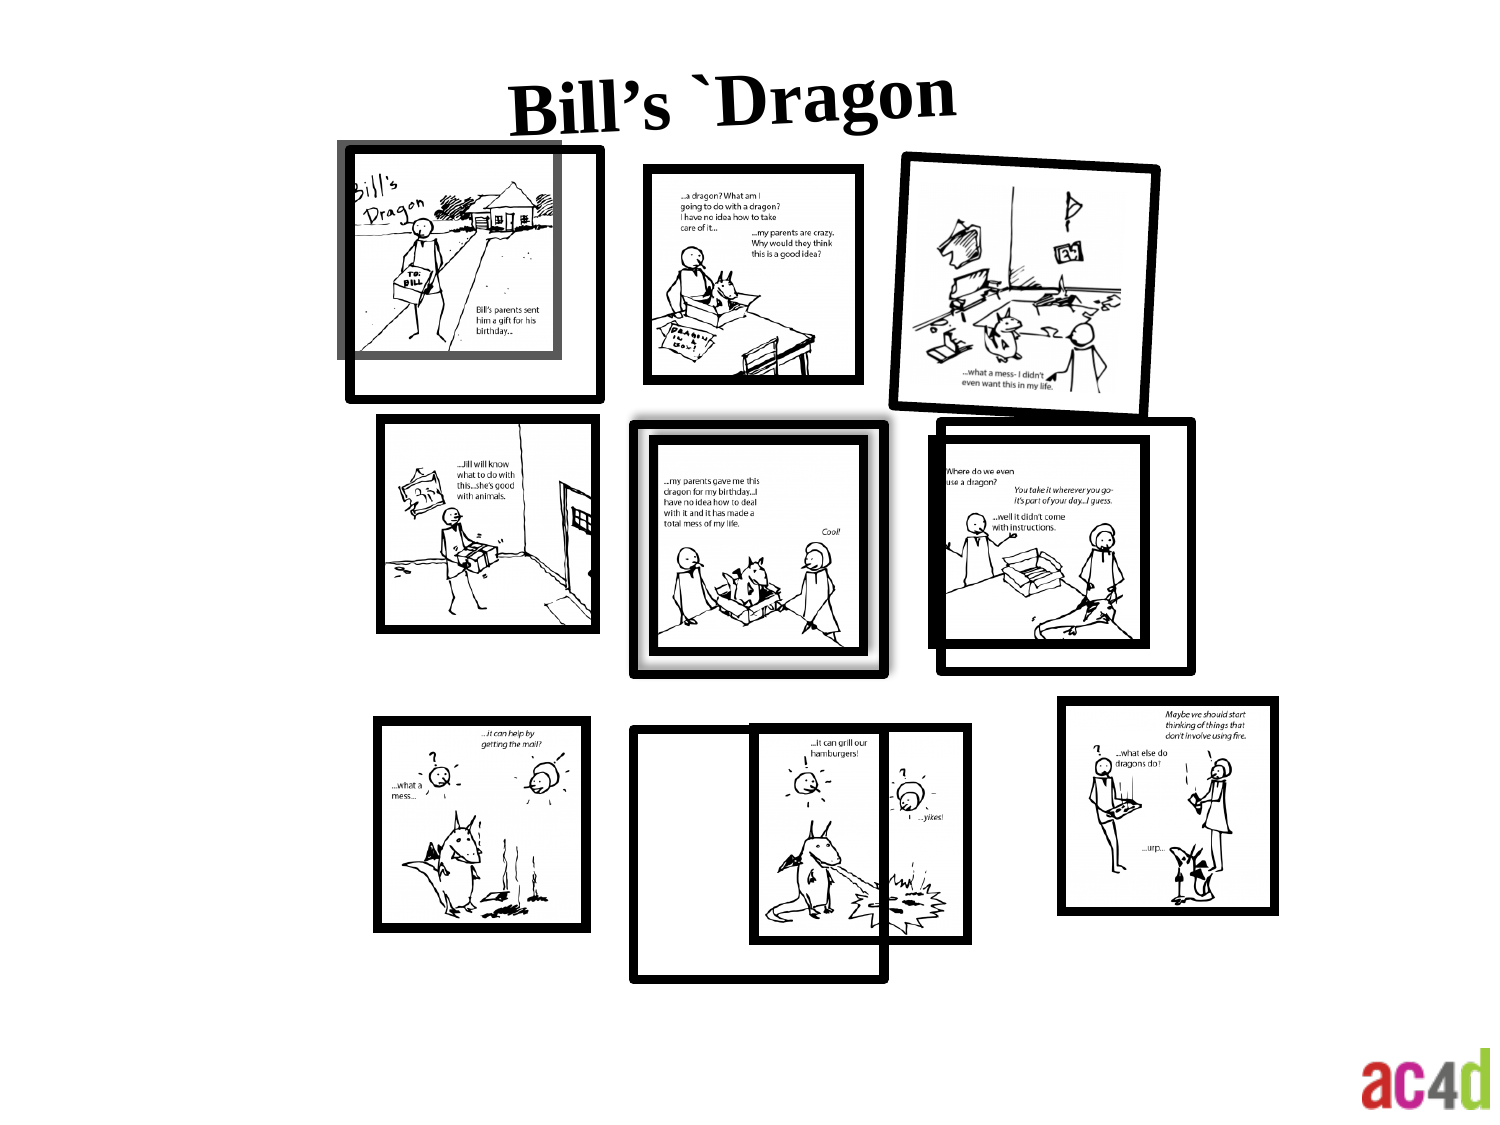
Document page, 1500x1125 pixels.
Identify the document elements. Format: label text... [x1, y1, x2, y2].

picture [385, 423, 592, 626]
text_box Bill’s `Dragon [490, 31, 975, 155]
picture [913, 186, 1122, 390]
picture [1362, 1048, 1490, 1110]
picture [658, 444, 860, 647]
text_box [893, 156, 1157, 419]
picture [937, 443, 1141, 640]
text_box [633, 424, 884, 675]
picture [1066, 705, 1271, 908]
text_box [349, 149, 601, 400]
picture [651, 173, 856, 376]
text_box [941, 421, 1192, 672]
picture [345, 149, 553, 351]
text_box [633, 729, 884, 980]
picture [758, 731, 963, 936]
picture [381, 725, 582, 924]
